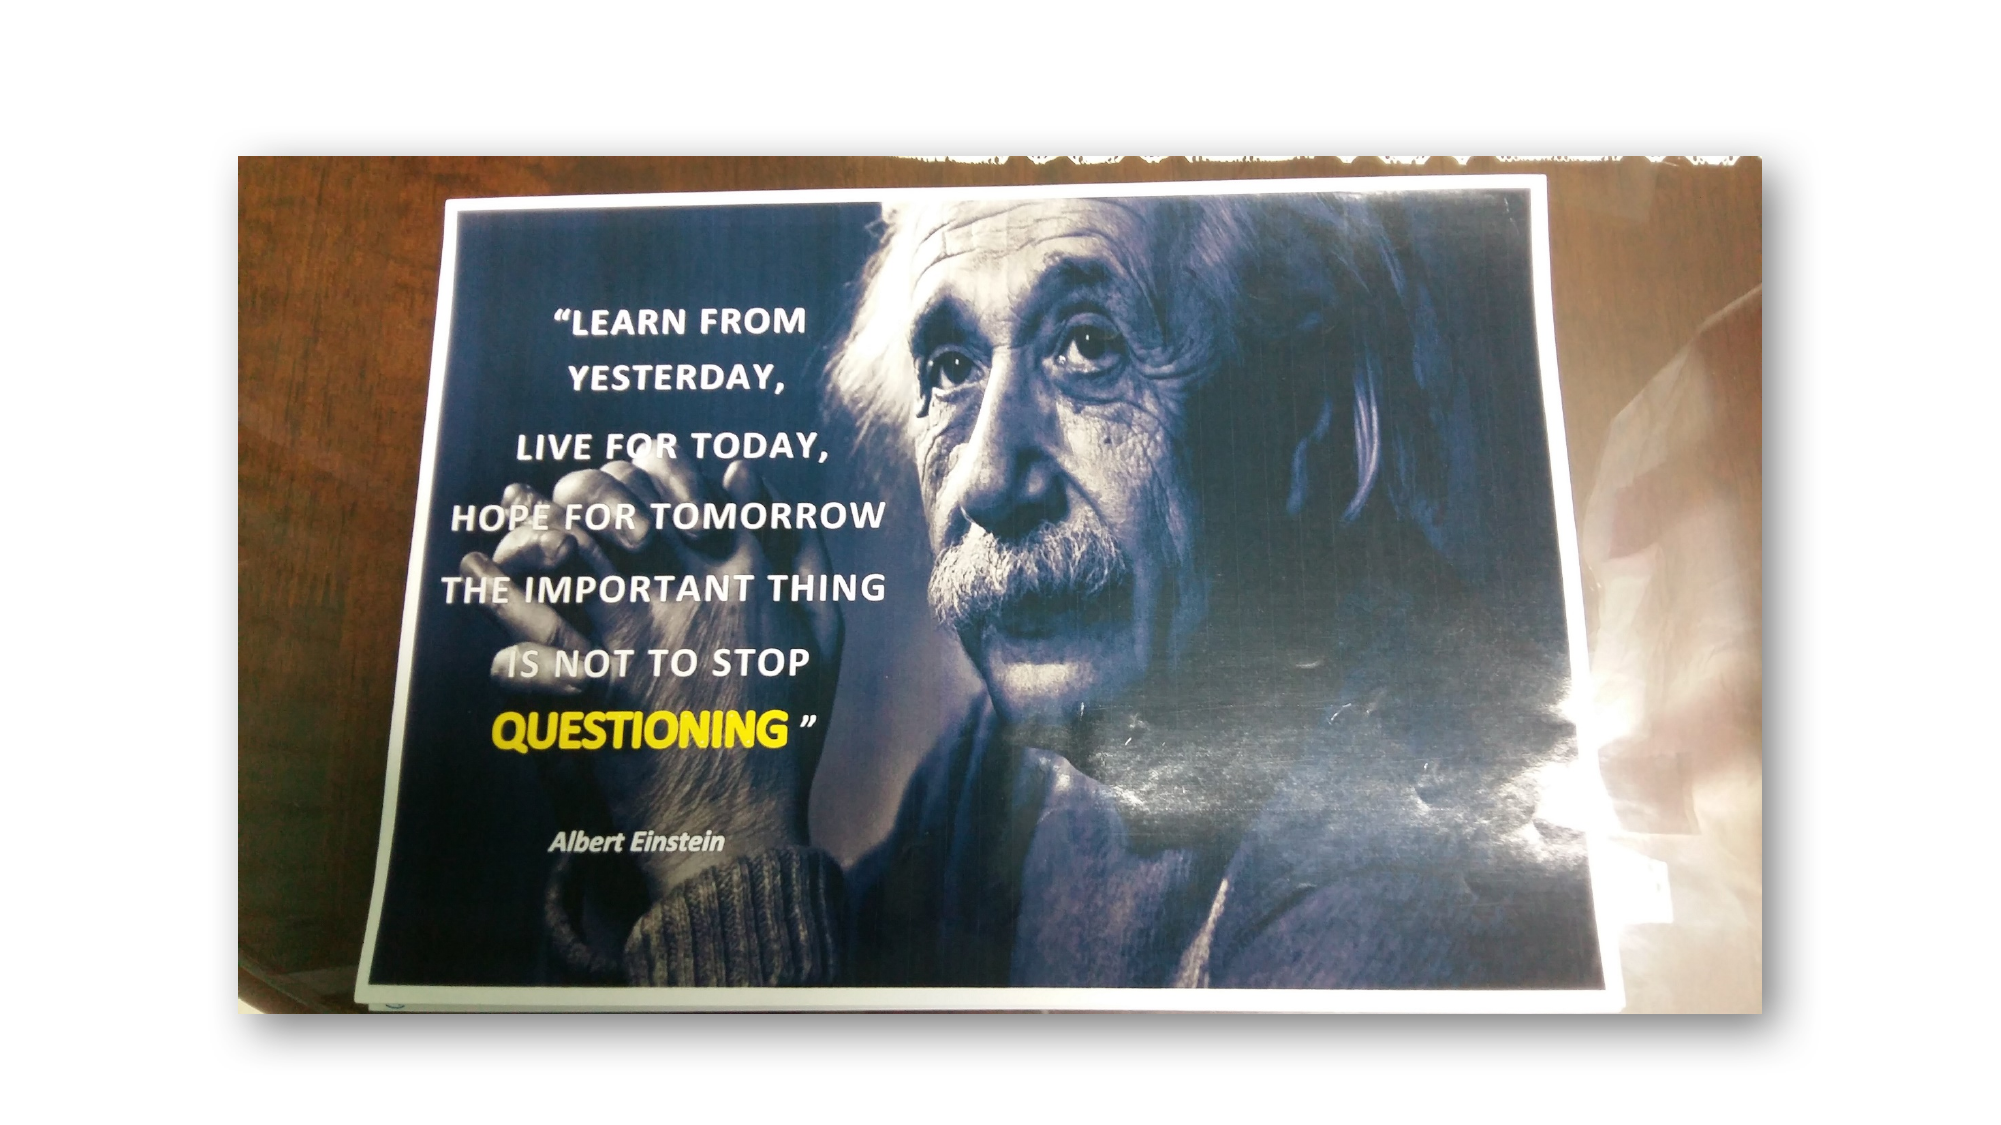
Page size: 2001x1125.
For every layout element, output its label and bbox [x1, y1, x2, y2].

list [238, 156, 1762, 1014]
